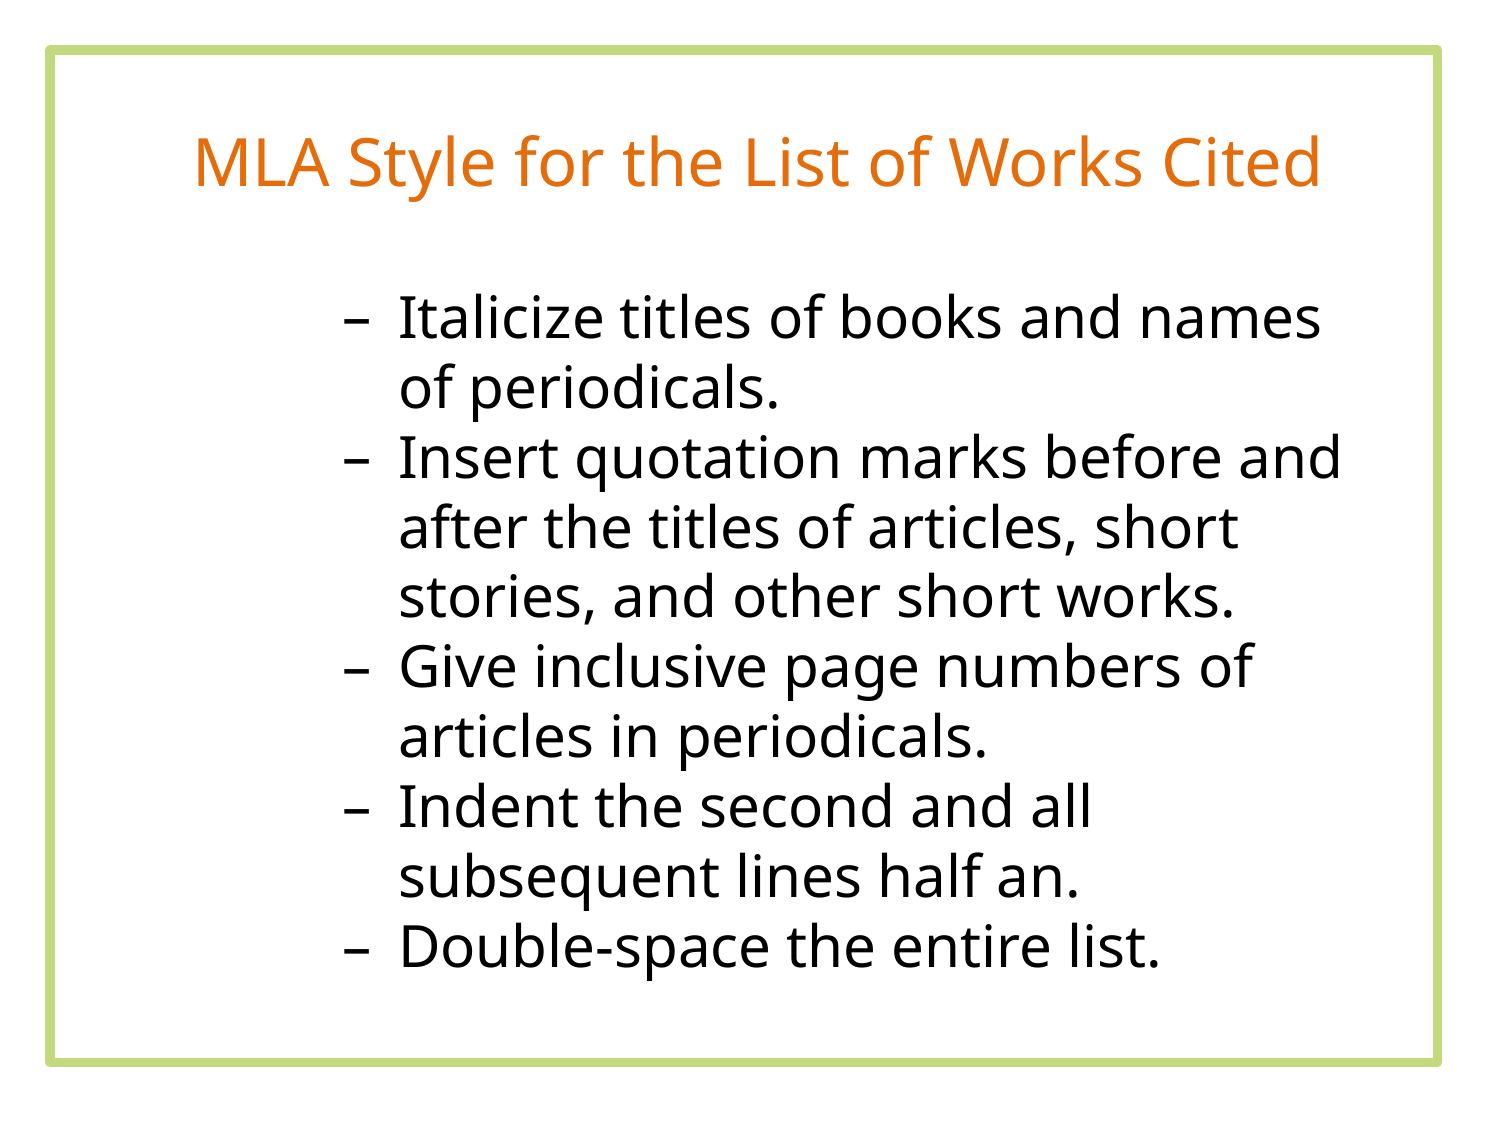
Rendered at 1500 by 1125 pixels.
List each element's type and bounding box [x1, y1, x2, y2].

text_box [48, 48, 1440, 1065]
